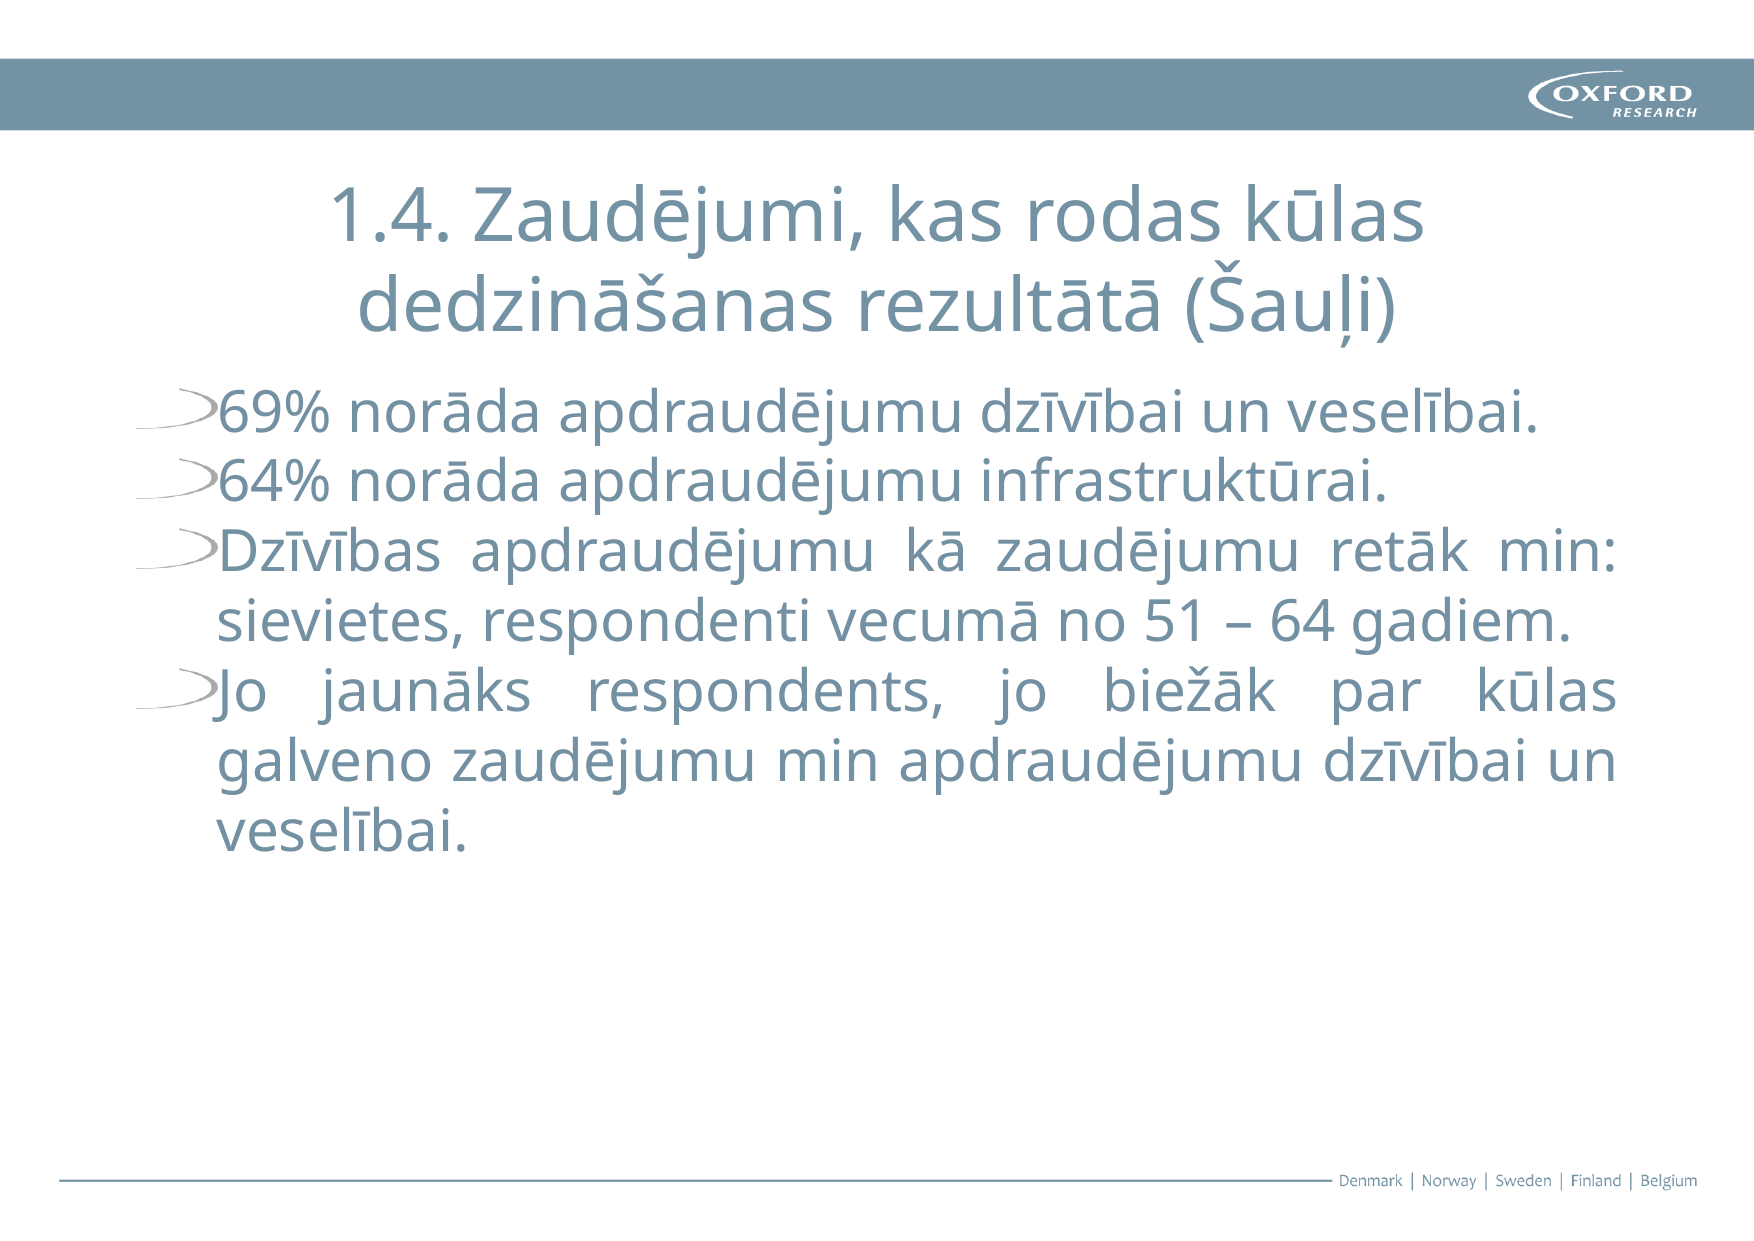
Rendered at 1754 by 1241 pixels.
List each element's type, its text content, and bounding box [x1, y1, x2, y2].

picture [135, 668, 218, 709]
picture [135, 528, 218, 569]
list 69% norāda apdraudējumu dzīvībai un veselībai. 64% norāda apdraudējumu infrastruktūrai. Dzīvības apdraudējumu kā zaudējumu retāk min: sievietes, respondenti vecumā no 51 – 64 gadiem. Jo jaunāks respondents, jo biežāk par kūlas galveno zaudējumu min apdraudējumu dzīvībai un veselībai. [120, 366, 1634, 1108]
picture [0, 1162, 1754, 1202]
picture [135, 388, 218, 429]
picture [135, 458, 218, 499]
title 1.4. Zaudējumi, kas rodas kūlas dedzināšanas rezultātā (Šauļi) [120, 147, 1634, 366]
picture [0, 54, 1754, 136]
